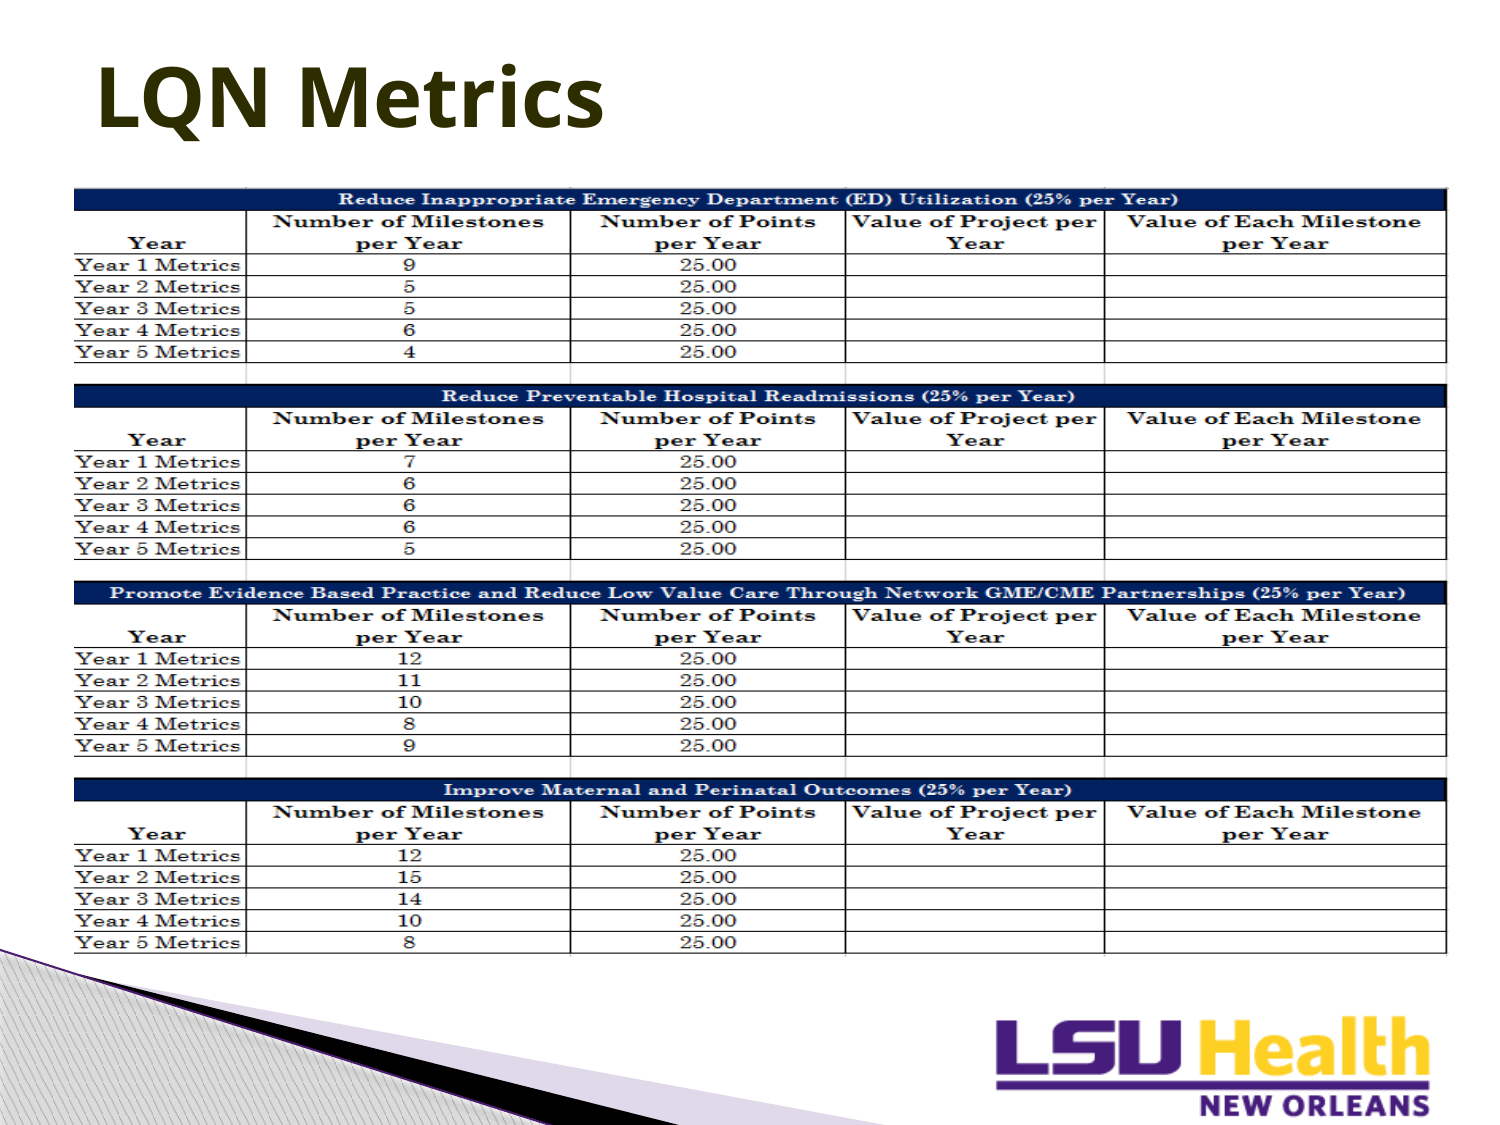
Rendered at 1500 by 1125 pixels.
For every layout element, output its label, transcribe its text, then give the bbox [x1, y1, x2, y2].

picture [987, 1006, 1438, 1125]
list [73, 187, 1450, 958]
title LQN Metrics [79, 0, 1430, 187]
